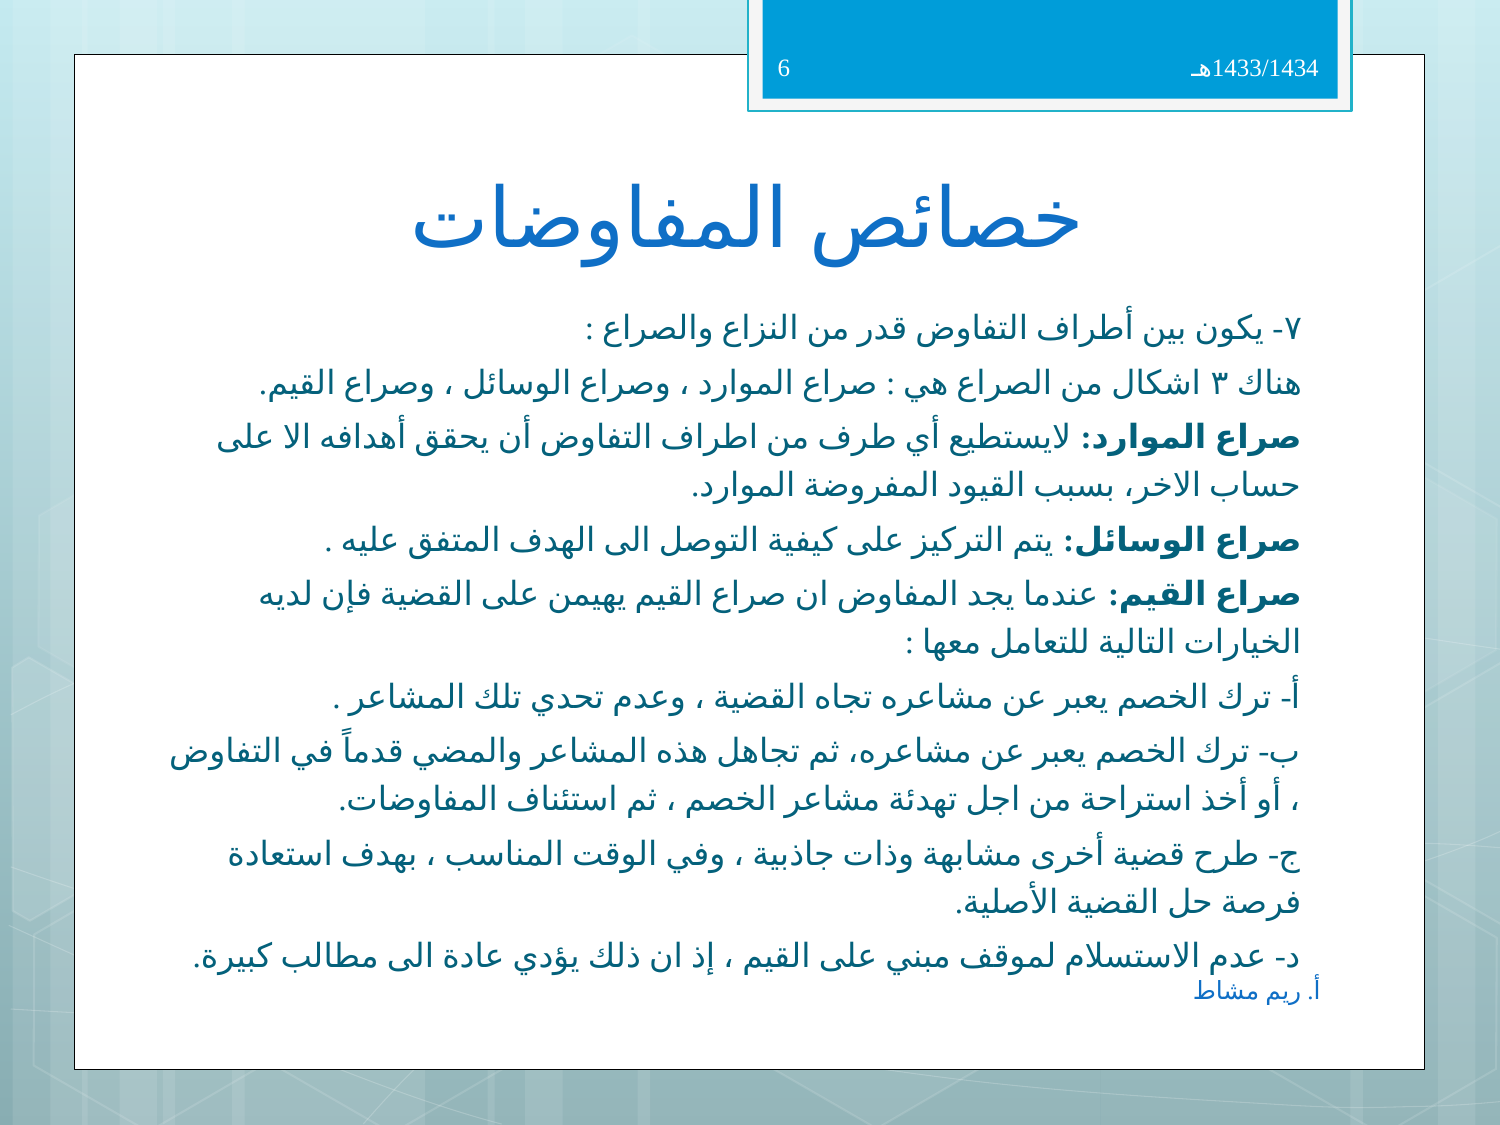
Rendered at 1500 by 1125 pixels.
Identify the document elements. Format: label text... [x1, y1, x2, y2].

slide_number 1433/1434هـ [983, 36, 1334, 97]
title خصائص المفاوضات [171, 137, 1324, 272]
slide_number 6 [762, 36, 982, 97]
list ٧- يكون بين أطراف التفاوض قدر من النزاع والصراع : هناك ٣ اشكال من الصراع هي : صراع الموارد ، وصراع الوسائل ، وصراع القيم. صراع الموارد: لايستطيع أي طرف من اطراف التفاوض أن يحقق أهدافه الا على حساب الاخر، بسبب القيود المفروضة الموارد. صراع الوسائل: يتم التركيز على كيفية التوصل الى الهدف المتفق عليه . صراع القيم: عندما يجد المفاوض ان صراع القيم يهيمن على القضية فإن لديه الخيارات التالية للتعامل معها : أ- ترك الخصم يعبر عن مشاعره تجاه القضية ، وعدم تحدي تلك المشاعر . ب- ترك الخصم يعبر عن مشاعره، ثم تجاهل هذه المشاعر والمضي قدماً في التفاوض ، أو أخذ استراحة من اجل تهدئة مشاعر الخصم ، ثم استئناف المفاوضات. ج- طرح قضية أخرى مشابهة وذات جاذبية ، وفي الوقت المناسب ، بهدف استعادة فرصة حل القضية الأصلية. د- عدم الاستسلام لموقف مبني على القيم ، إذ ان ذلك يؤدي عادة الى مطالب كبيرة. [147, 290, 1317, 957]
footer أ. ريم مشاط [761, 960, 1336, 1020]
